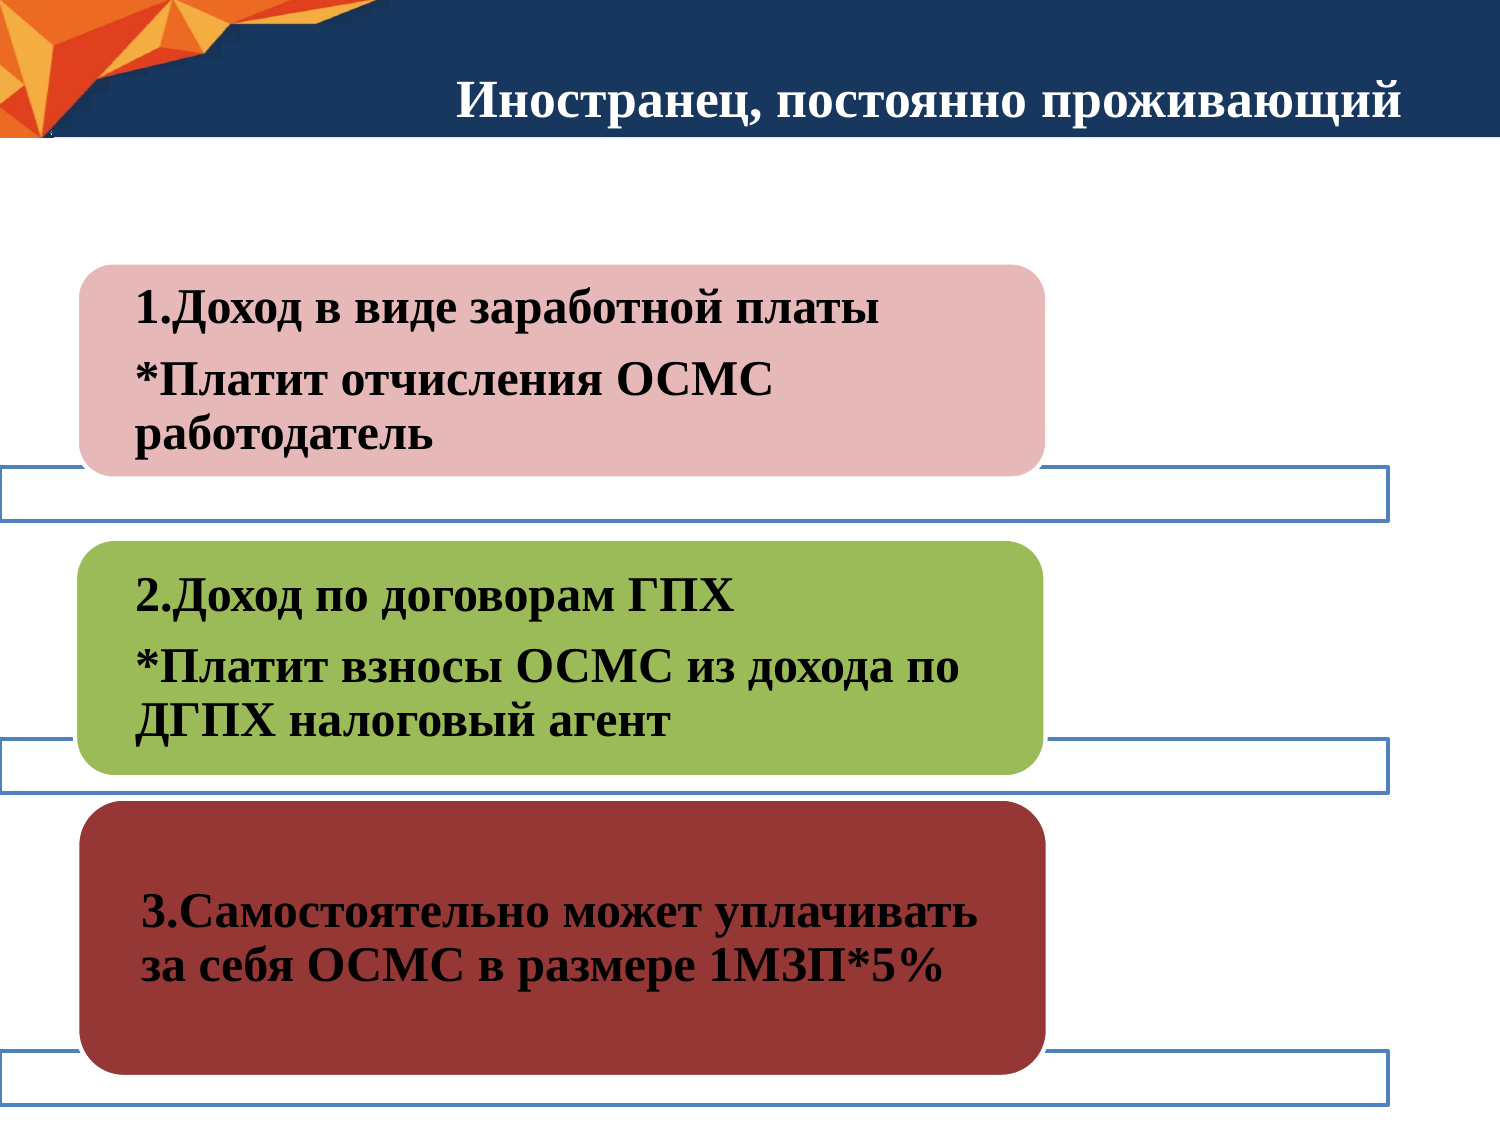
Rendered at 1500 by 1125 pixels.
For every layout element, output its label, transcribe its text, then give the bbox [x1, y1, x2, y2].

text_box Иностранец, постоянно проживающий [432, 0, 1500, 139]
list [0, 262, 1389, 1125]
picture [0, 0, 432, 138]
